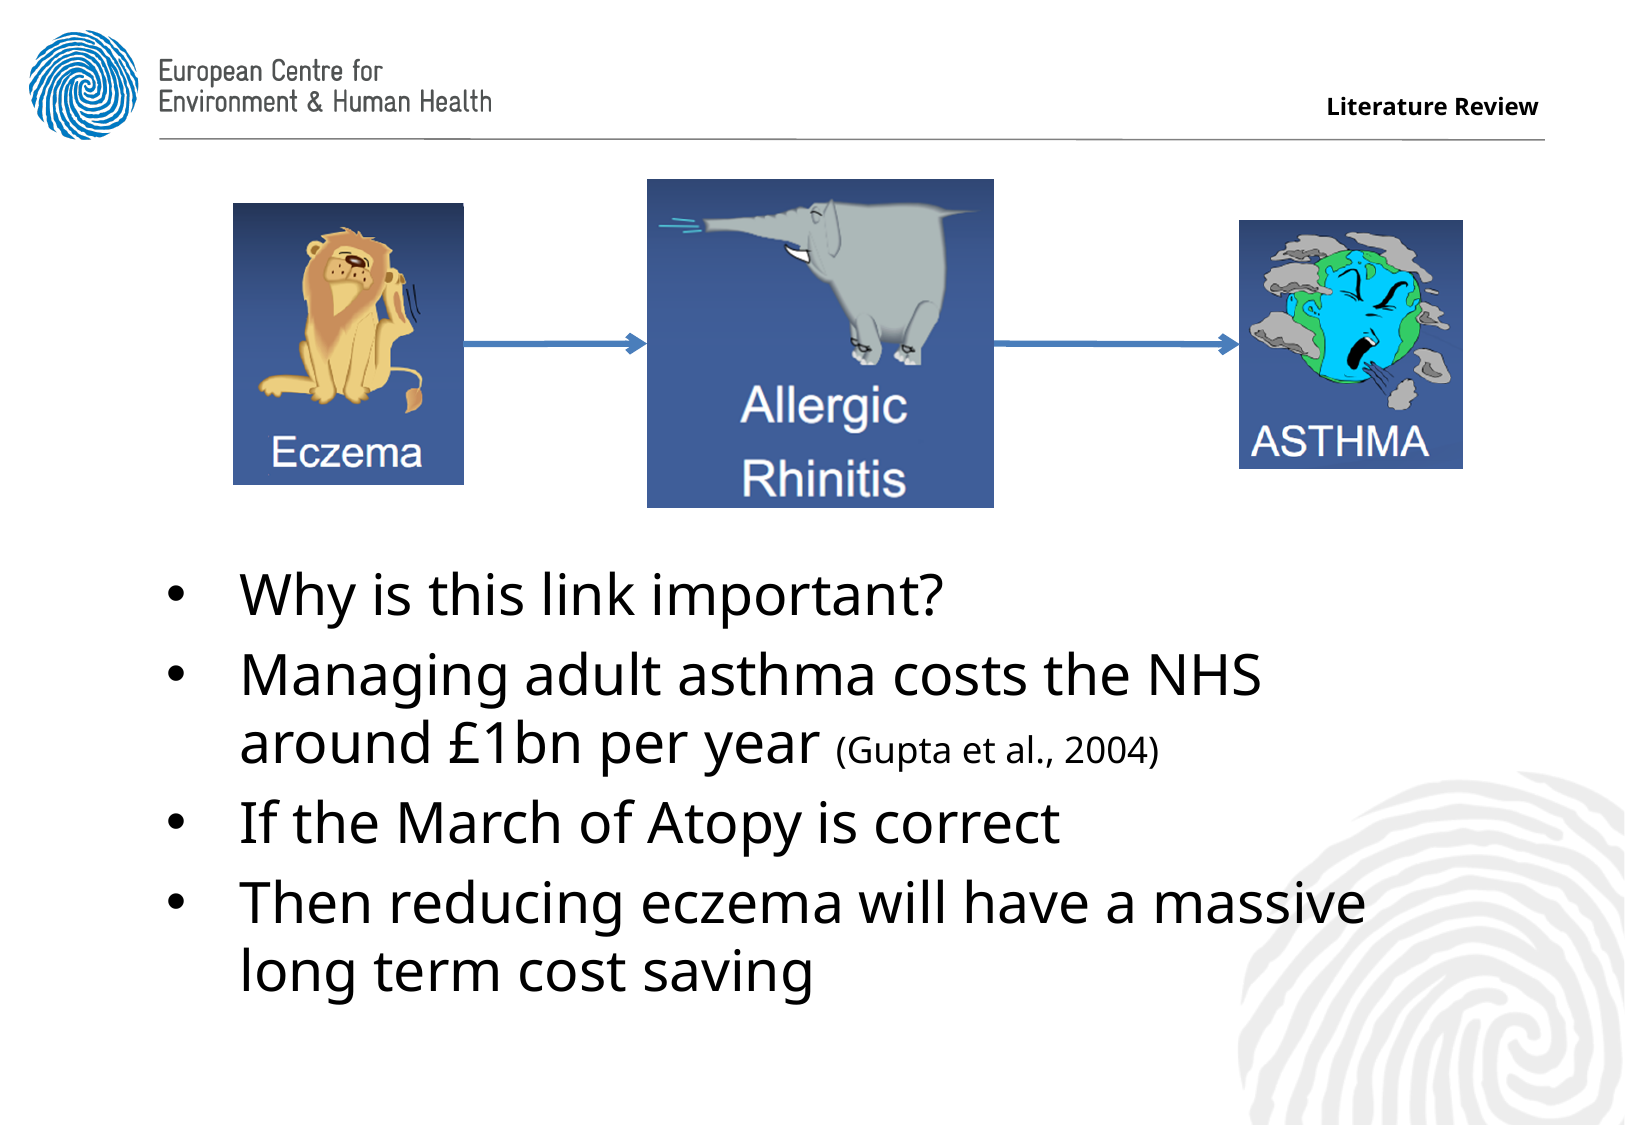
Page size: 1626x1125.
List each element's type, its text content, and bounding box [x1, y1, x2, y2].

picture [233, 203, 464, 485]
picture [29, 30, 491, 140]
list Literature Review [1101, 83, 1545, 128]
picture [646, 179, 994, 508]
picture [1239, 220, 1463, 469]
picture [1237, 771, 1625, 1125]
list Why is this link important? Managing adult asthma costs the NHS around £1bn per year (Gupta et al., 2004) If the March of Atopy is correct Then reducing eczema will have a massive long term cost saving [151, 550, 1478, 1012]
